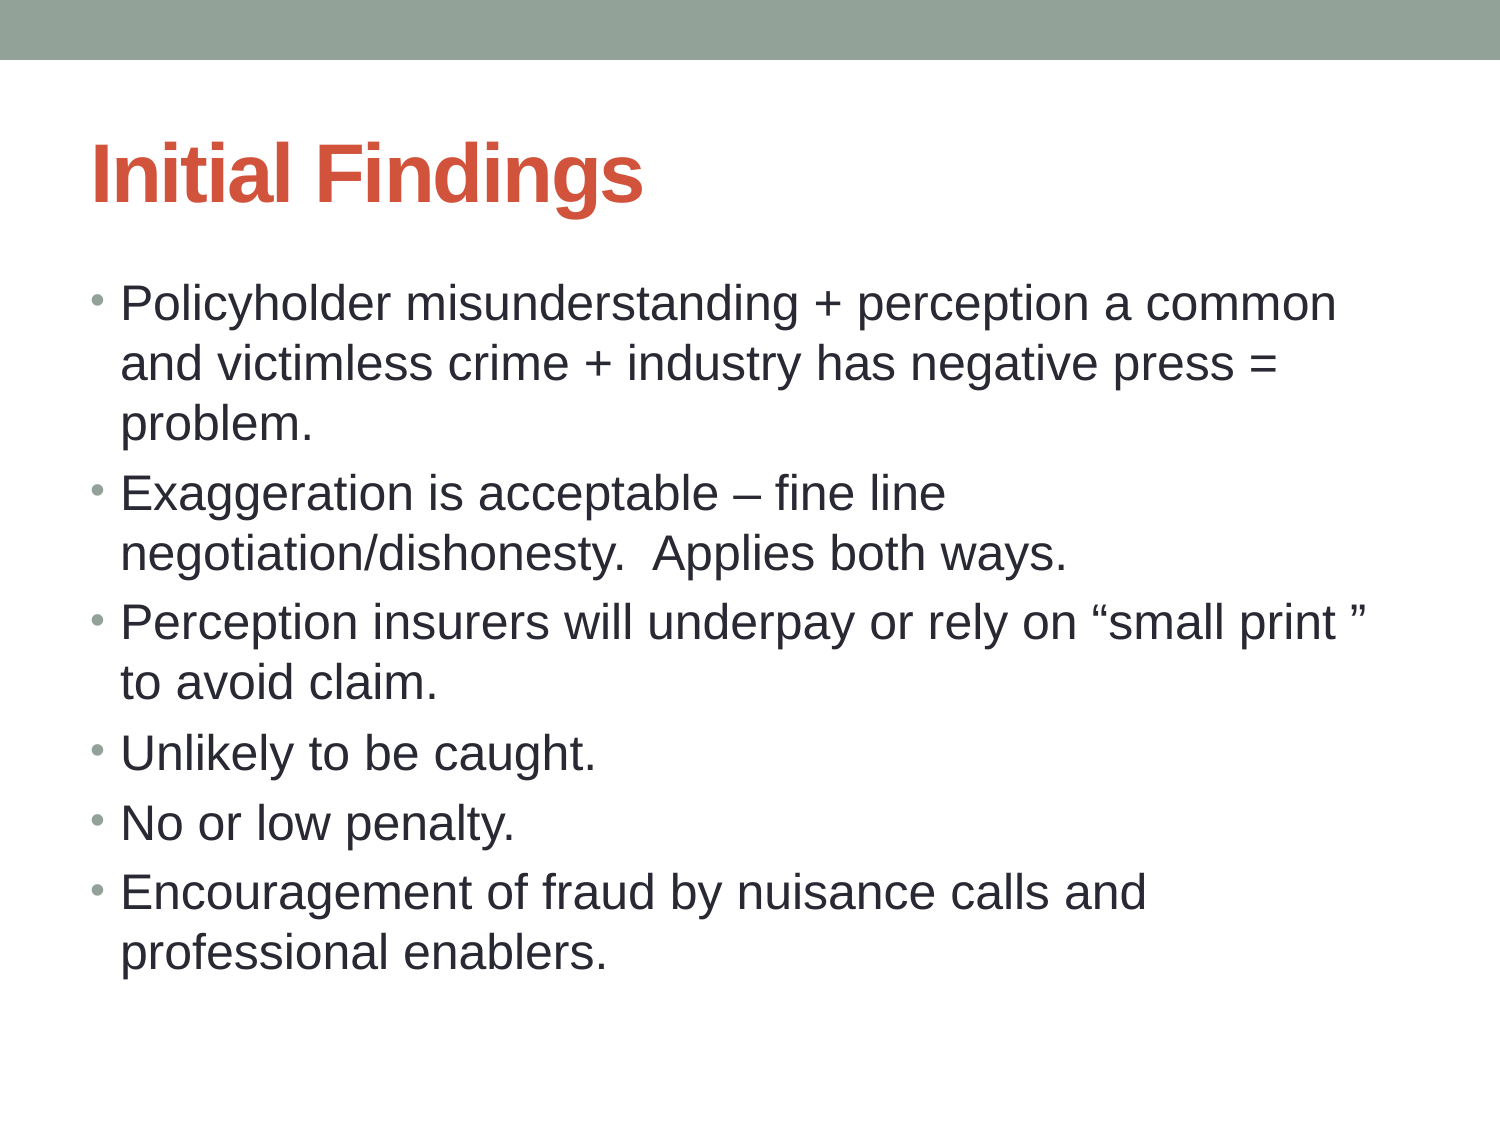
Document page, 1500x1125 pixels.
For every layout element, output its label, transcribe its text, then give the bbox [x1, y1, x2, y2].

title Initial Findings [75, 87, 1425, 250]
list Policyholder misunderstanding + perception a common and victimless crime + industry has negative press = problem. Exaggeration is acceptable – fine line negotiation/dishonesty. Applies both ways. Perception insurers will underpay or rely on “small print ” to avoid claim. Unlikely to be caught. No or low penalty. Encouragement of fraud by nuisance calls and professional enablers. [75, 262, 1425, 1063]
